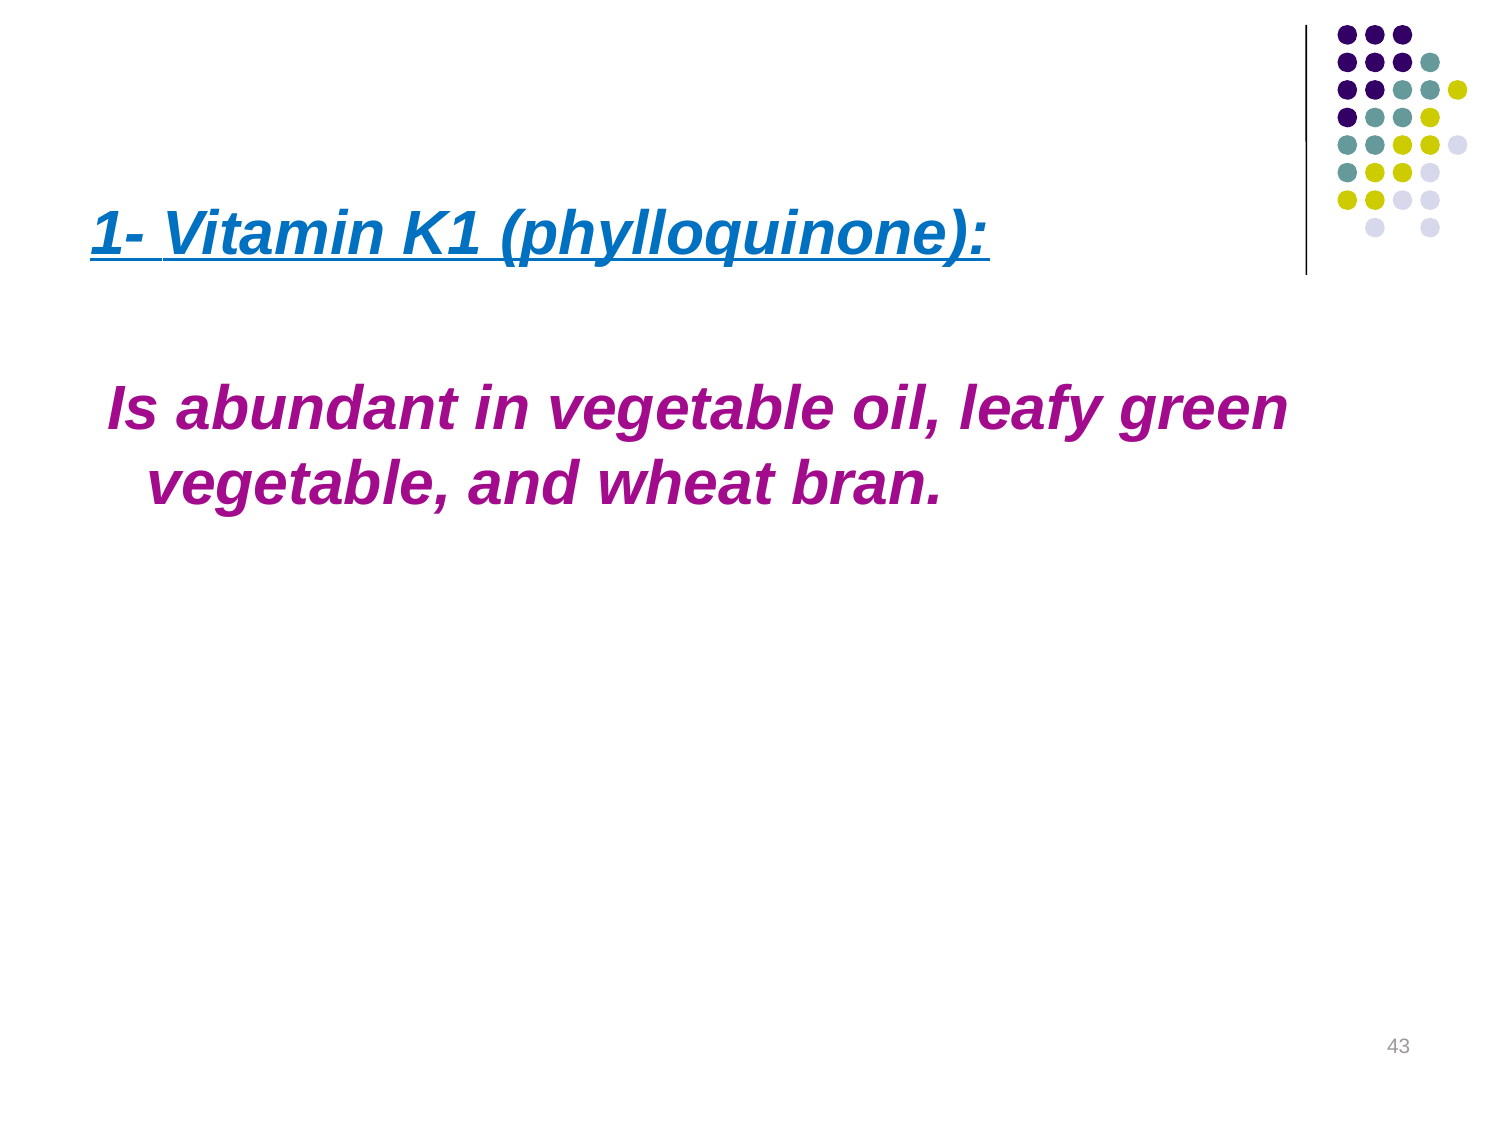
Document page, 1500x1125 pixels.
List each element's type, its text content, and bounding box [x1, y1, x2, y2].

slide_number 43 [1074, 1025, 1425, 1100]
list 1- Vitamin K1 (phylloquinone): Is abundant in vegetable oil, leafy green vegetable, and wheat bran. [75, 184, 1425, 1006]
